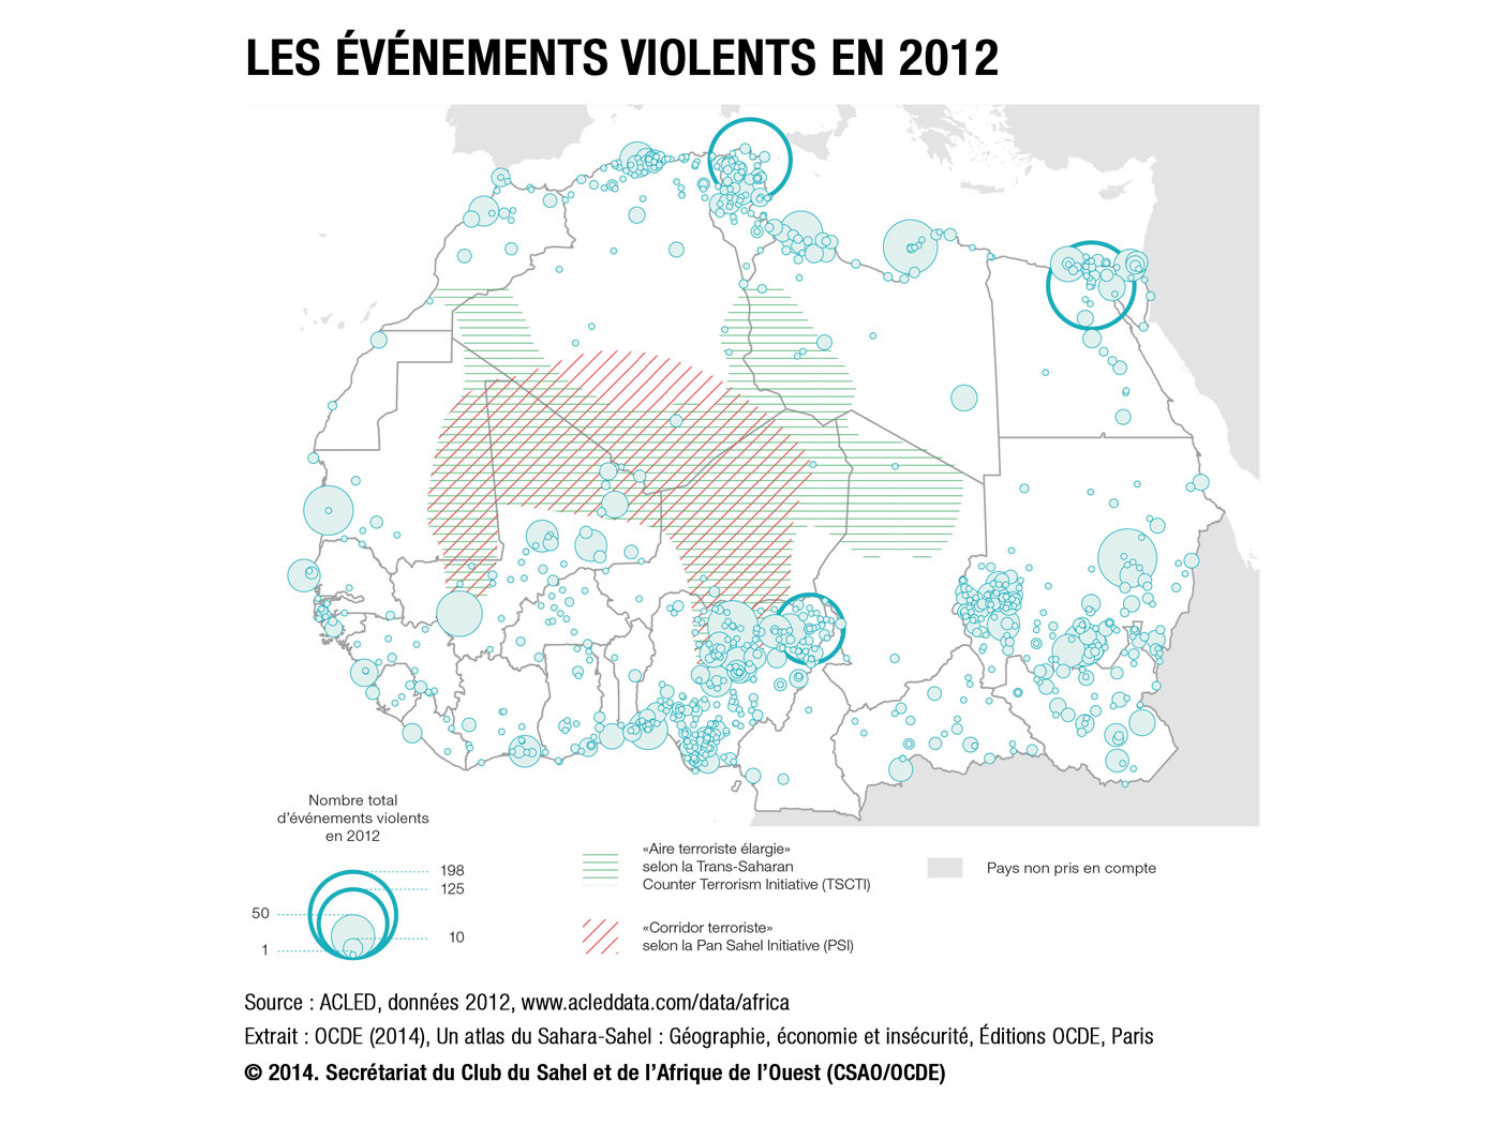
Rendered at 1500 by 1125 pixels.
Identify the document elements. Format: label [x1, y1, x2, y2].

picture [214, 0, 1286, 1125]
